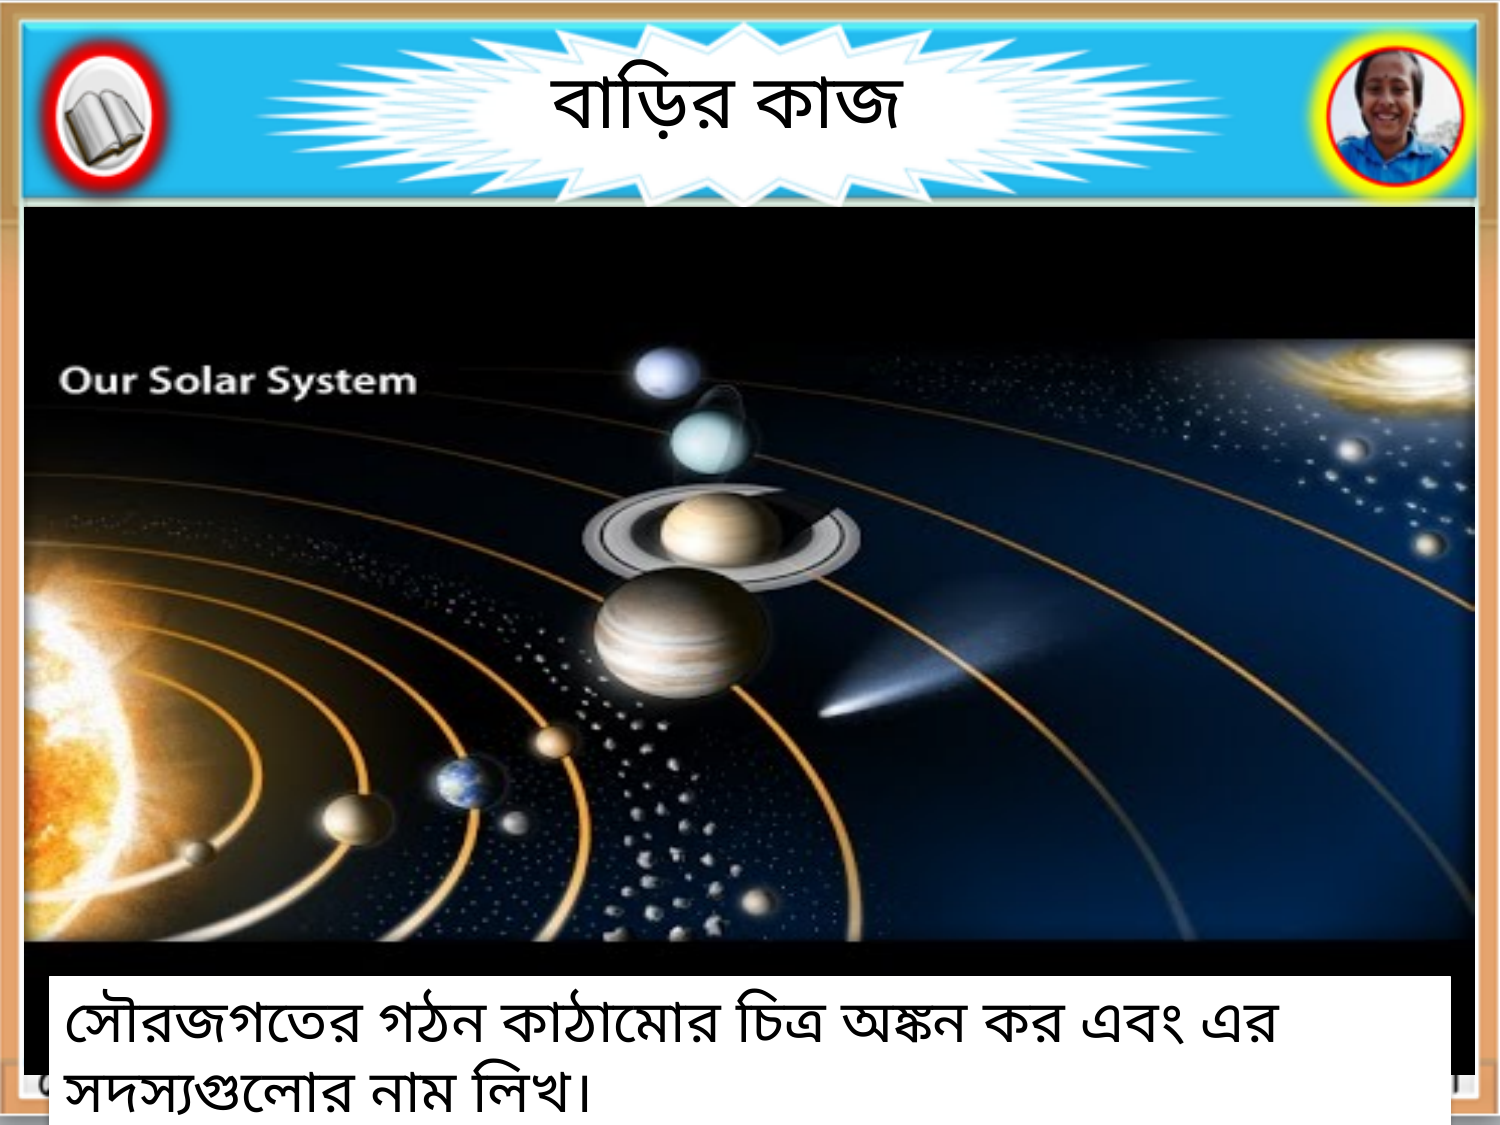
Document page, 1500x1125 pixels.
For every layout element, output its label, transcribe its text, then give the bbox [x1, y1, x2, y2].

text_box বাড়ির কাজ [525, 0, 951, 151]
picture [0, 0, 1500, 1125]
text_box সৌরজগতের গঠন কাঠামোর চিত্র অঙ্কন কর এবং এর সদস্যগুলোর নাম লিখ। [49, 1083, 1451, 1125]
